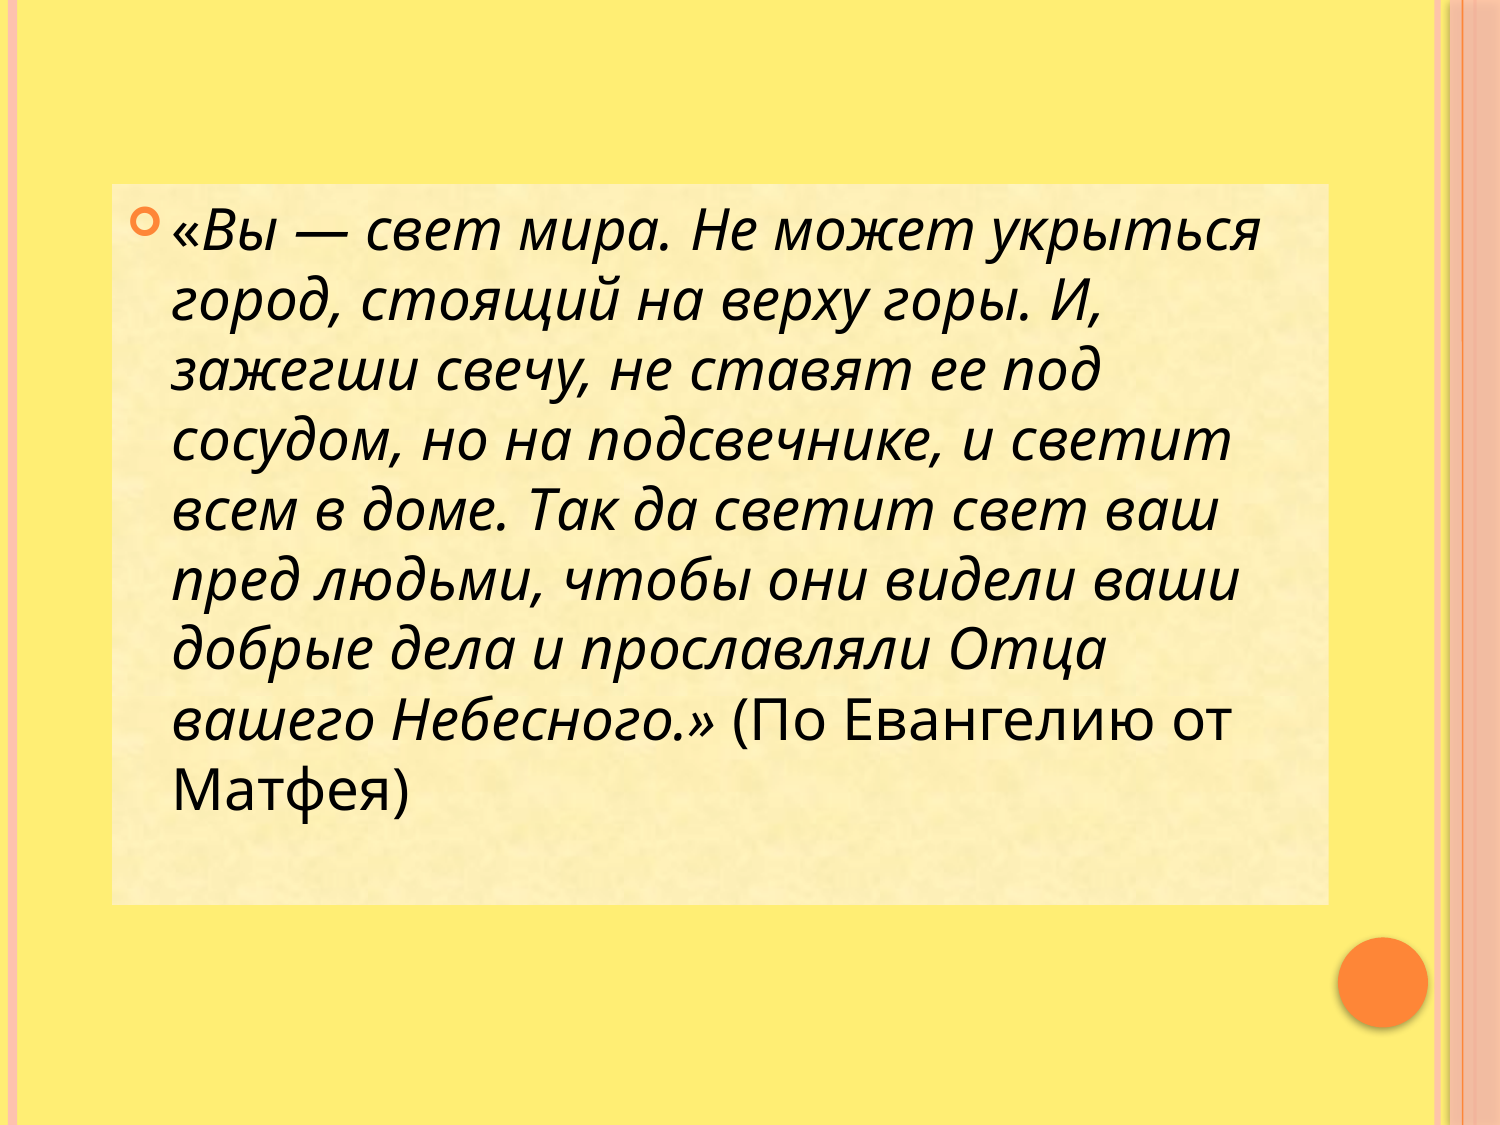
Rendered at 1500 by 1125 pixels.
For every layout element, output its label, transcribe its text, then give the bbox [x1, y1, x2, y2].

list «Вы — свет мира. Не может укрыться город, стоящий на верху горы. И, зажегши свечу, не ставят ее под сосудом, но на подсвечнике, и светит всем в доме. Так да светит свет ваш пред людьми, чтобы они видели ваши добрые дела и прославляли Отца вашего Небесного.» (По Евангелию от Матфея) [112, 184, 1329, 905]
